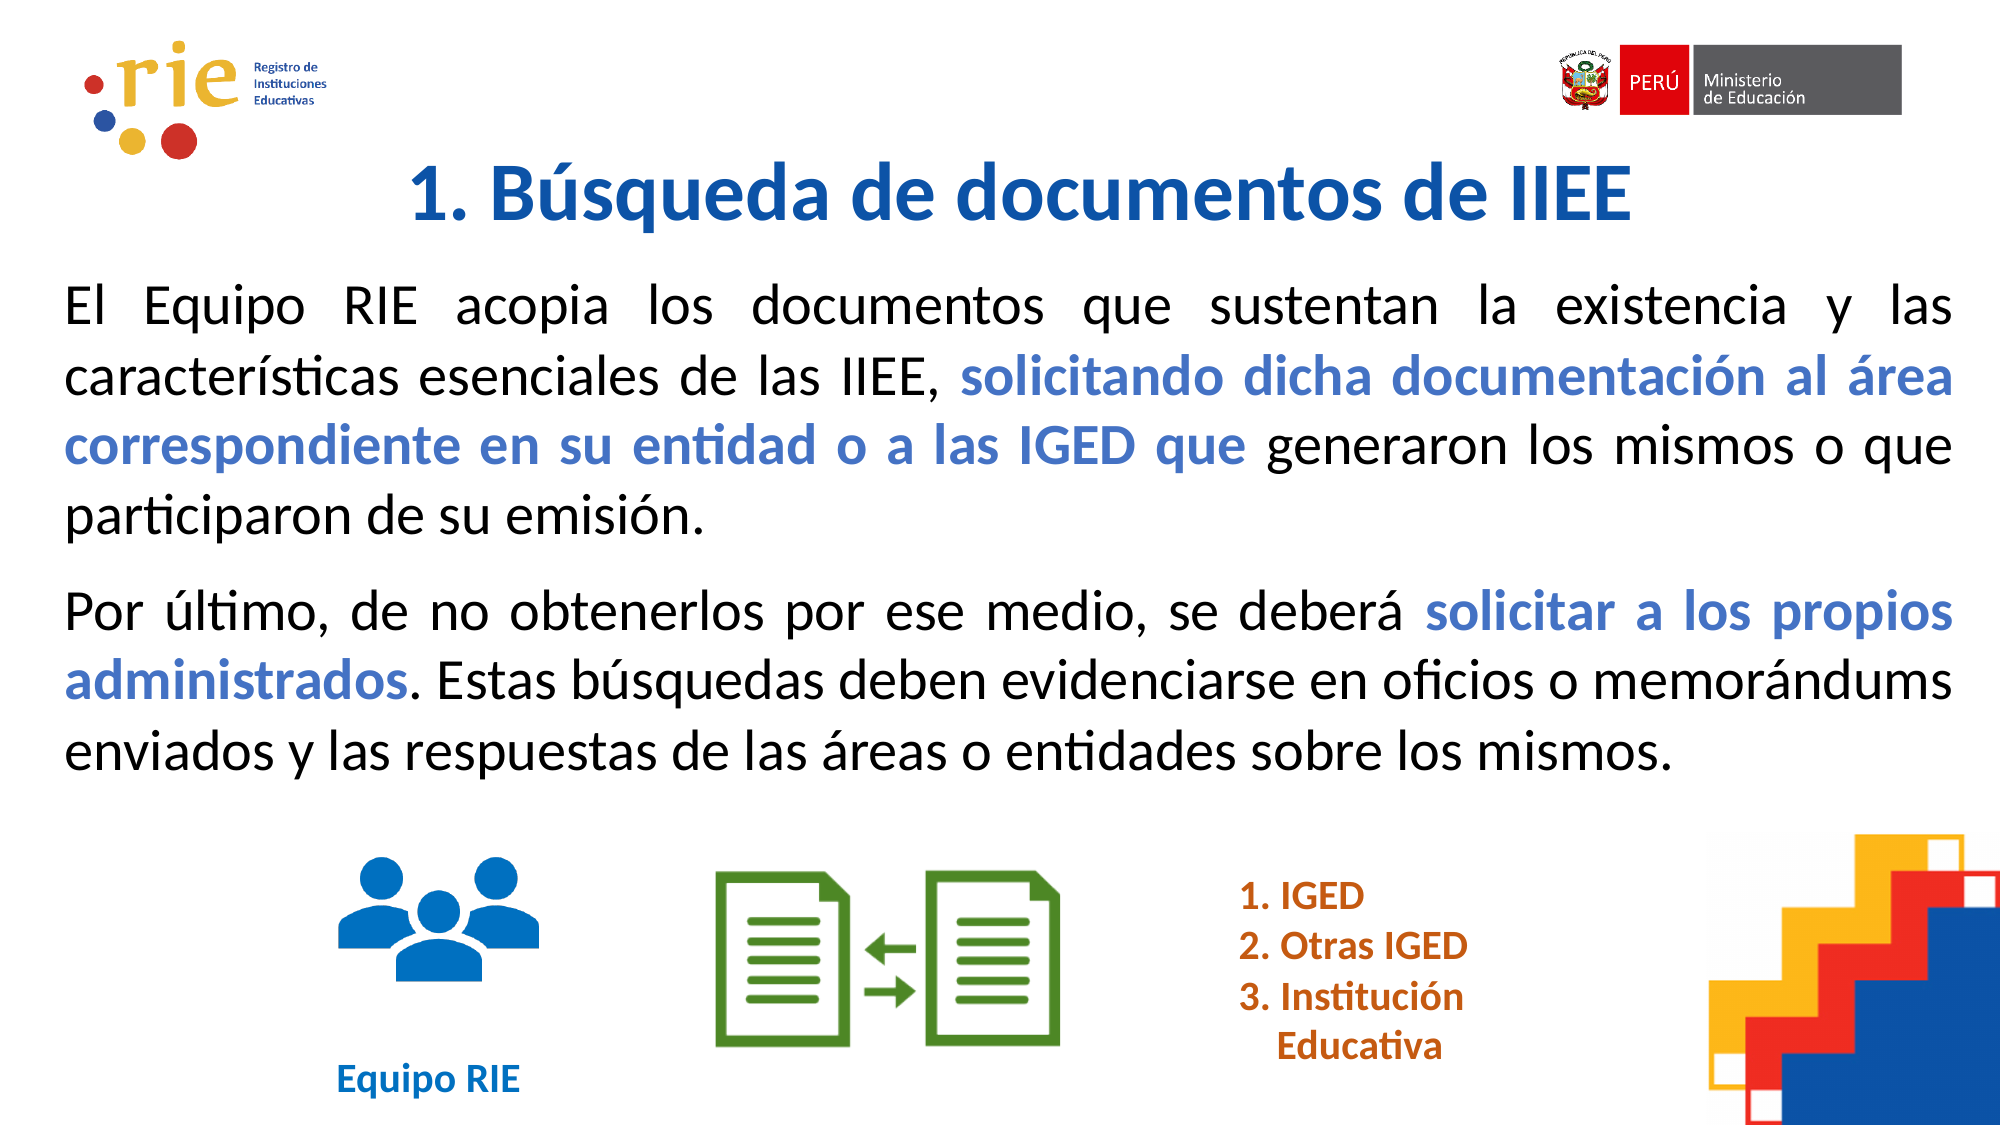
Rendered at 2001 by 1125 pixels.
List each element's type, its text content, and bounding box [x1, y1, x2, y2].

text_box El Equipo RIE acopia los documentos que sustentan la existencia y las características esenciales de las IIEE, solicitando dicha documentación al área correspondiente en su entidad o a las IGED que generaron los mismos o que participaron de su emisión. Por último, de no obtenerlos por ese medio, se deberá solicitar a los propios administrados. Estas búsquedas deben evidenciarse en oficios o memorándums enviados y las respuestas de las áreas o entidades sobre los mismos. [49, 259, 1969, 789]
picture [715, 857, 1061, 1065]
text_box Equipo RIE [321, 1042, 556, 1108]
picture [1706, 832, 2000, 1125]
picture [324, 805, 553, 1033]
picture [80, 37, 331, 165]
text_box 1. IGED 2. Otras IGED 3. Institución Educativa [1223, 860, 1489, 1076]
picture [1550, 40, 1906, 119]
text_box 1. Búsqueda de documentos de IIEE [156, 130, 1885, 245]
